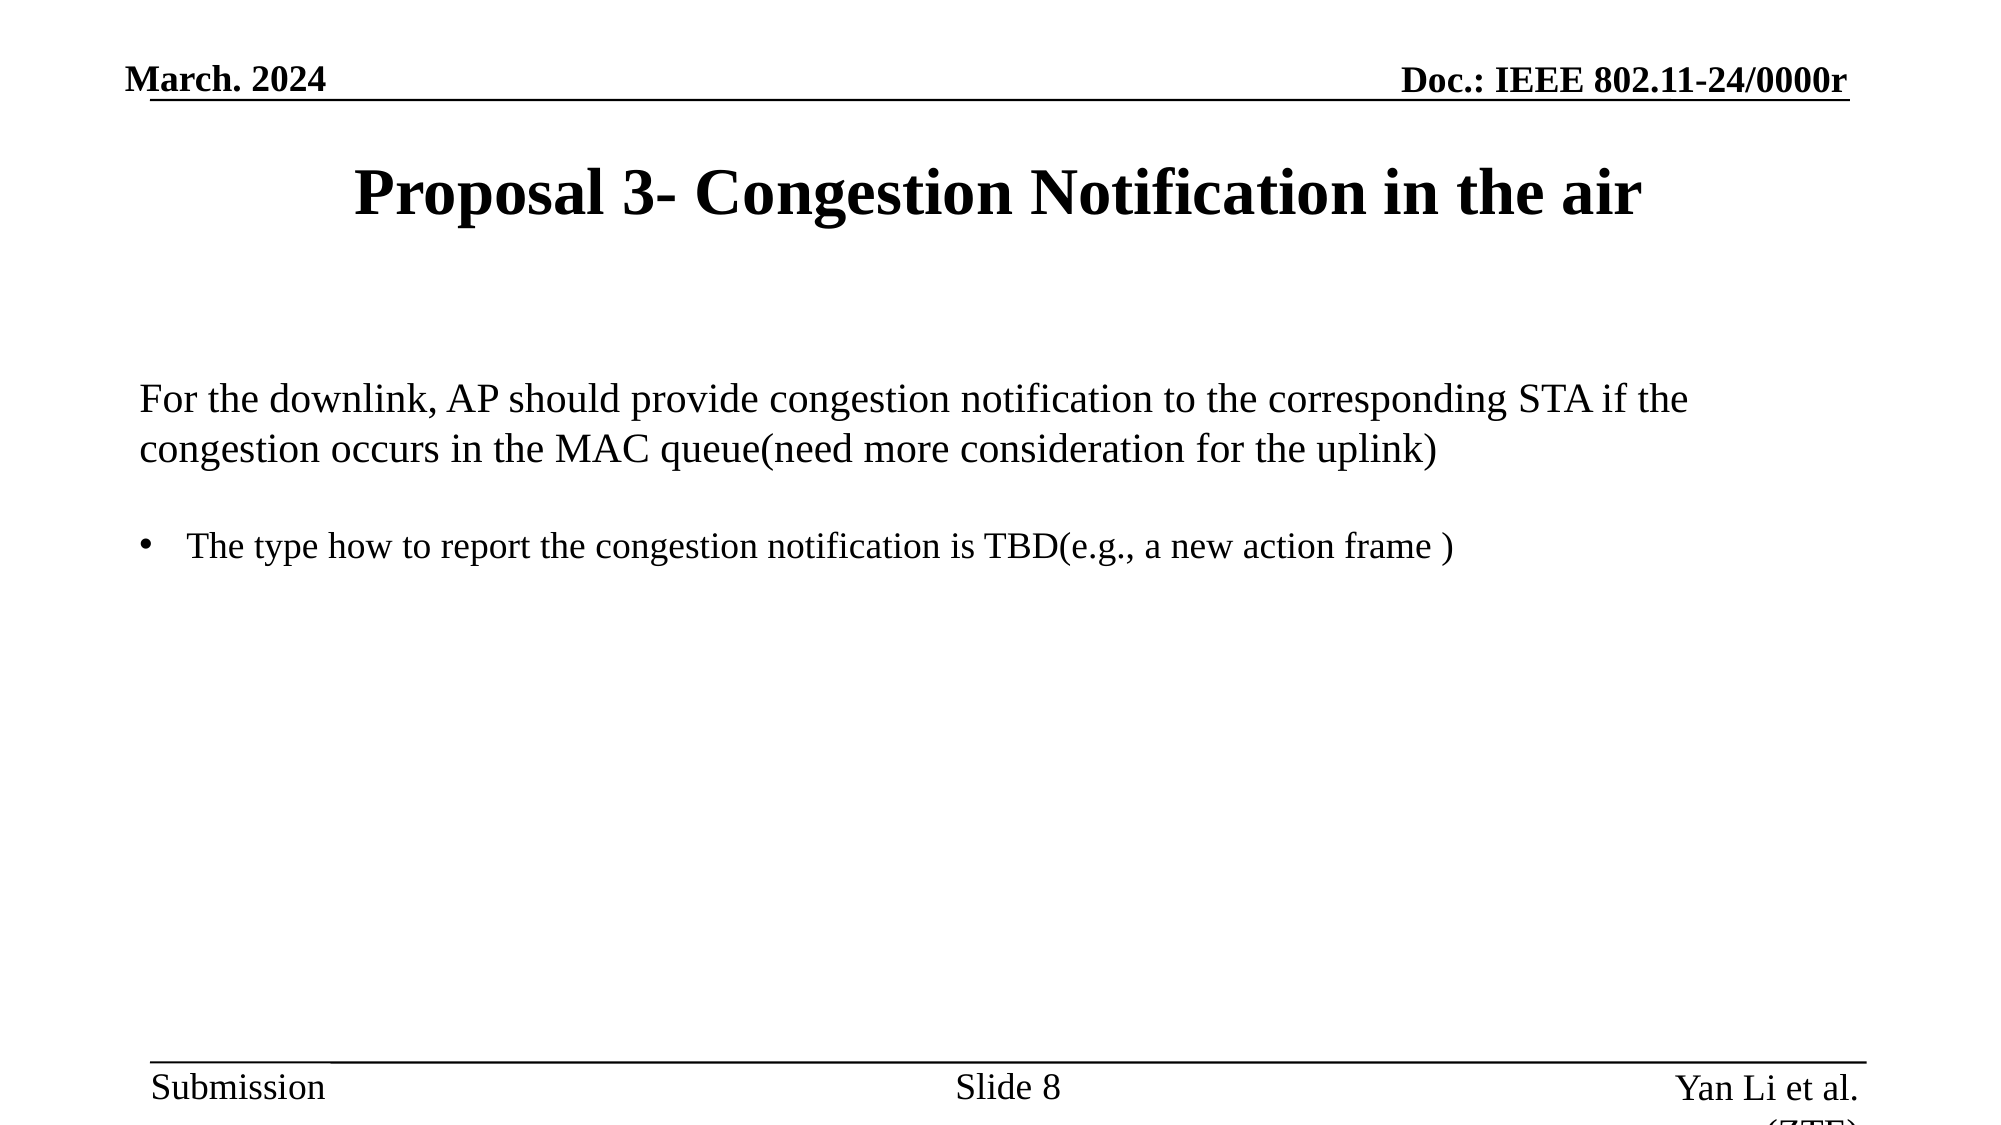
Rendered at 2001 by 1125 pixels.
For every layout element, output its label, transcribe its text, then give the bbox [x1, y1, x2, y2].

slide_number Slide [942, 1061, 1075, 1108]
text_box For the downlink, AP should provide congestion notification to the corresponding STA if the congestion occurs in the MAC queue(need more consideration for the uplink) The type how to report the congestion notification is TBD(e.g., a new action frame ) [124, 363, 1760, 574]
footer Yan Li et al. (ZTE) [1572, 1062, 1860, 1109]
title Proposal 3- Congestion Notification in the air [149, 112, 1851, 263]
